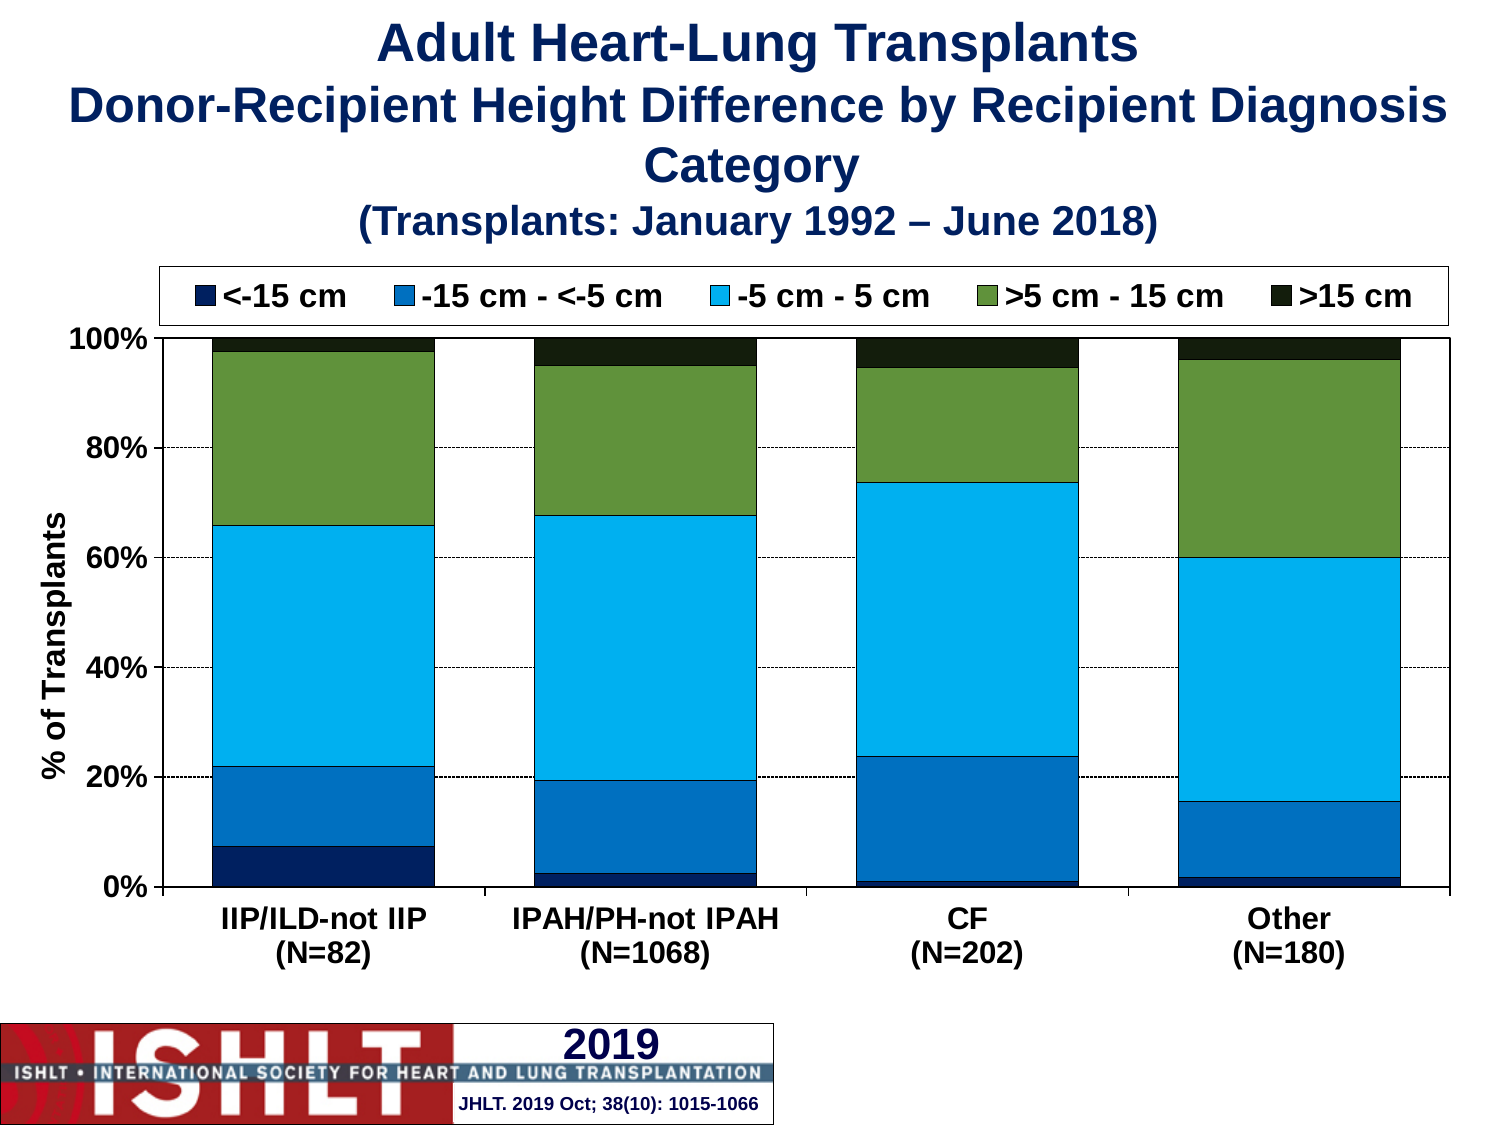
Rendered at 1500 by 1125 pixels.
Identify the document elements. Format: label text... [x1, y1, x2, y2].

text_box Adult Heart-Lung Transplants Donor-Recipient Height Difference by Recipient Diagnosis Category [8, 0, 1500, 180]
chart [24, 241, 1476, 1024]
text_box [0, 1007, 774, 1125]
text_box (Transplants: January 1992 – June 2018) [102, 186, 1415, 240]
